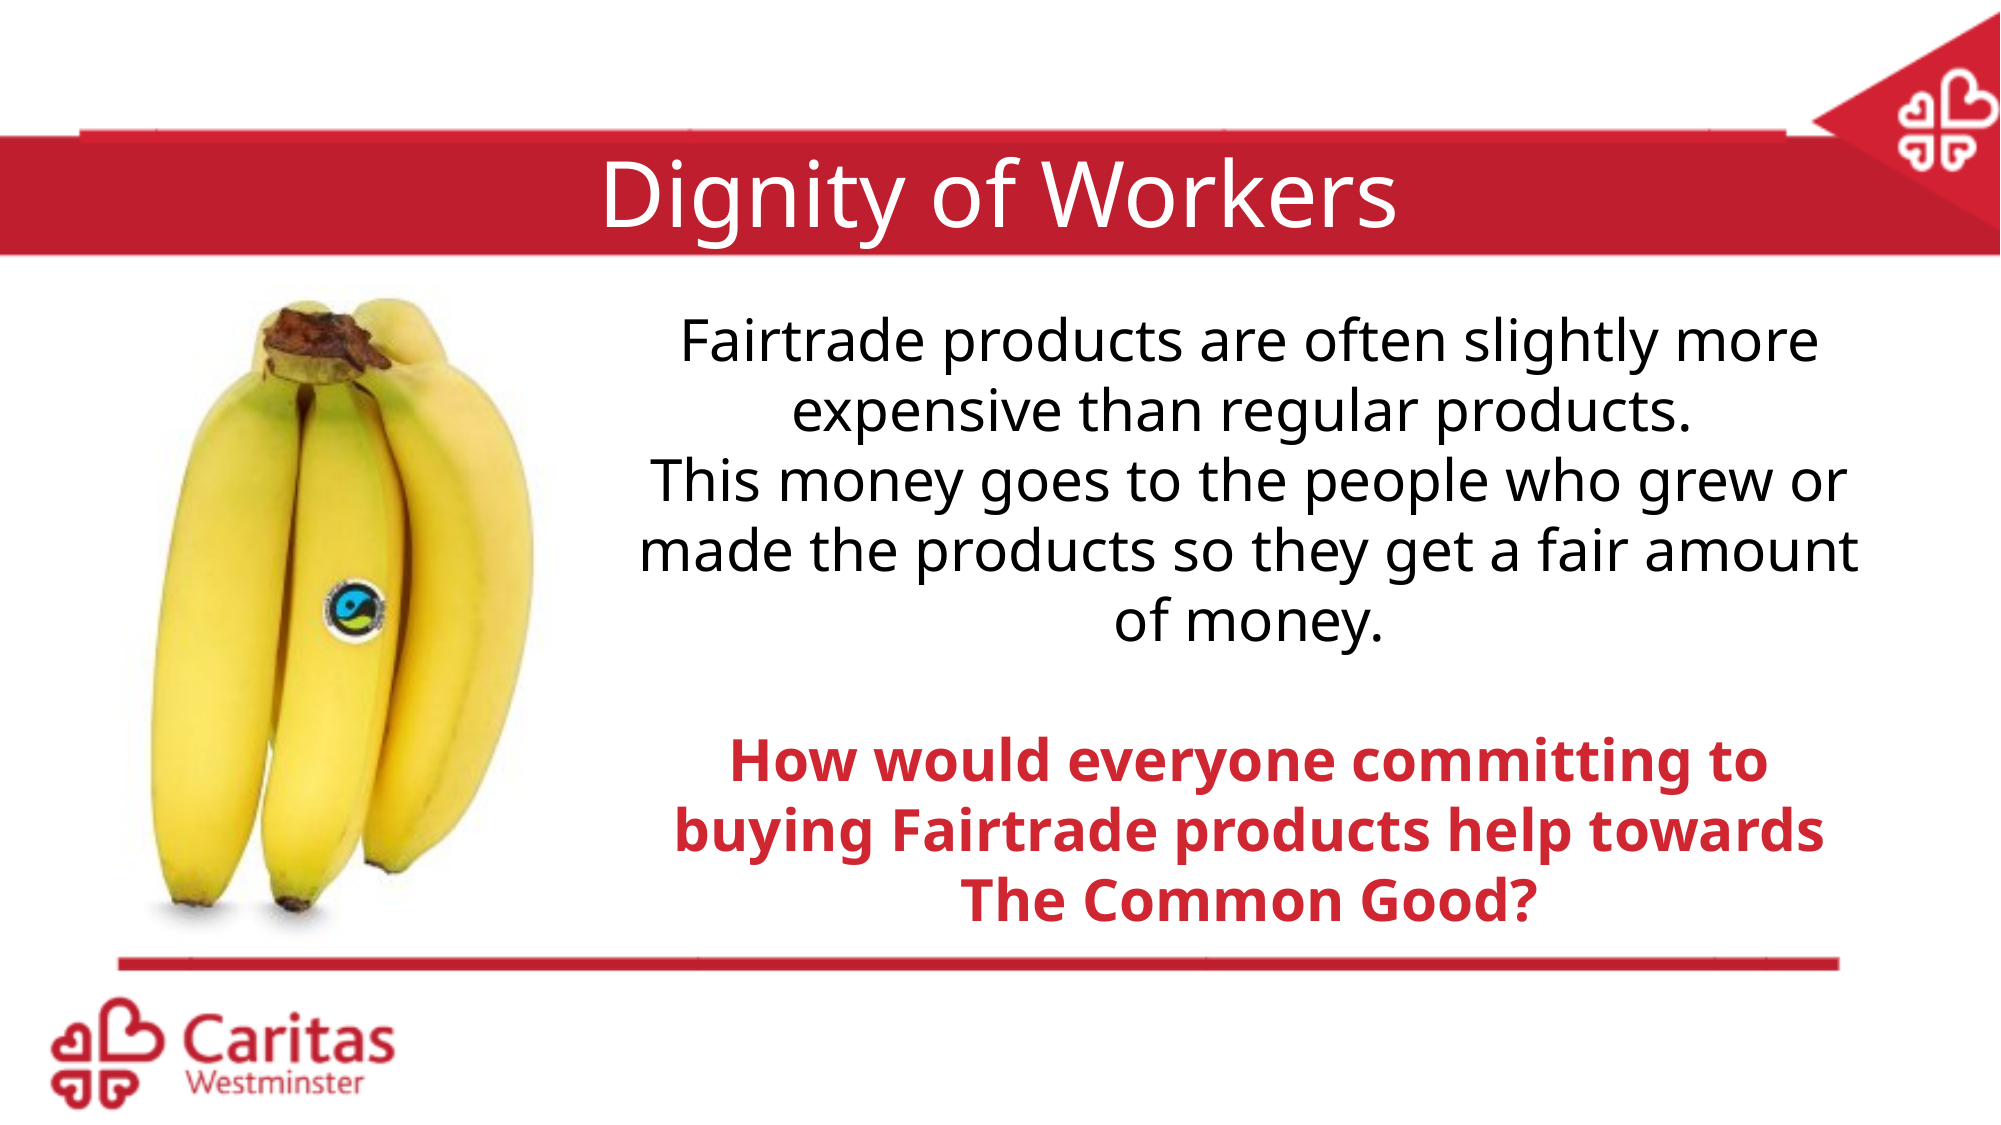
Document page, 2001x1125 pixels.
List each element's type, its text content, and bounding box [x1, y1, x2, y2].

picture [0, 0, 2000, 1121]
text_box Fairtrade products are often slightly more expensive than regular products. This money goes to the people who grew or made the products so they get a fair amount of money. How would everyone committing to buying Fairtrade products help towards The Common Good? [615, 296, 1884, 935]
